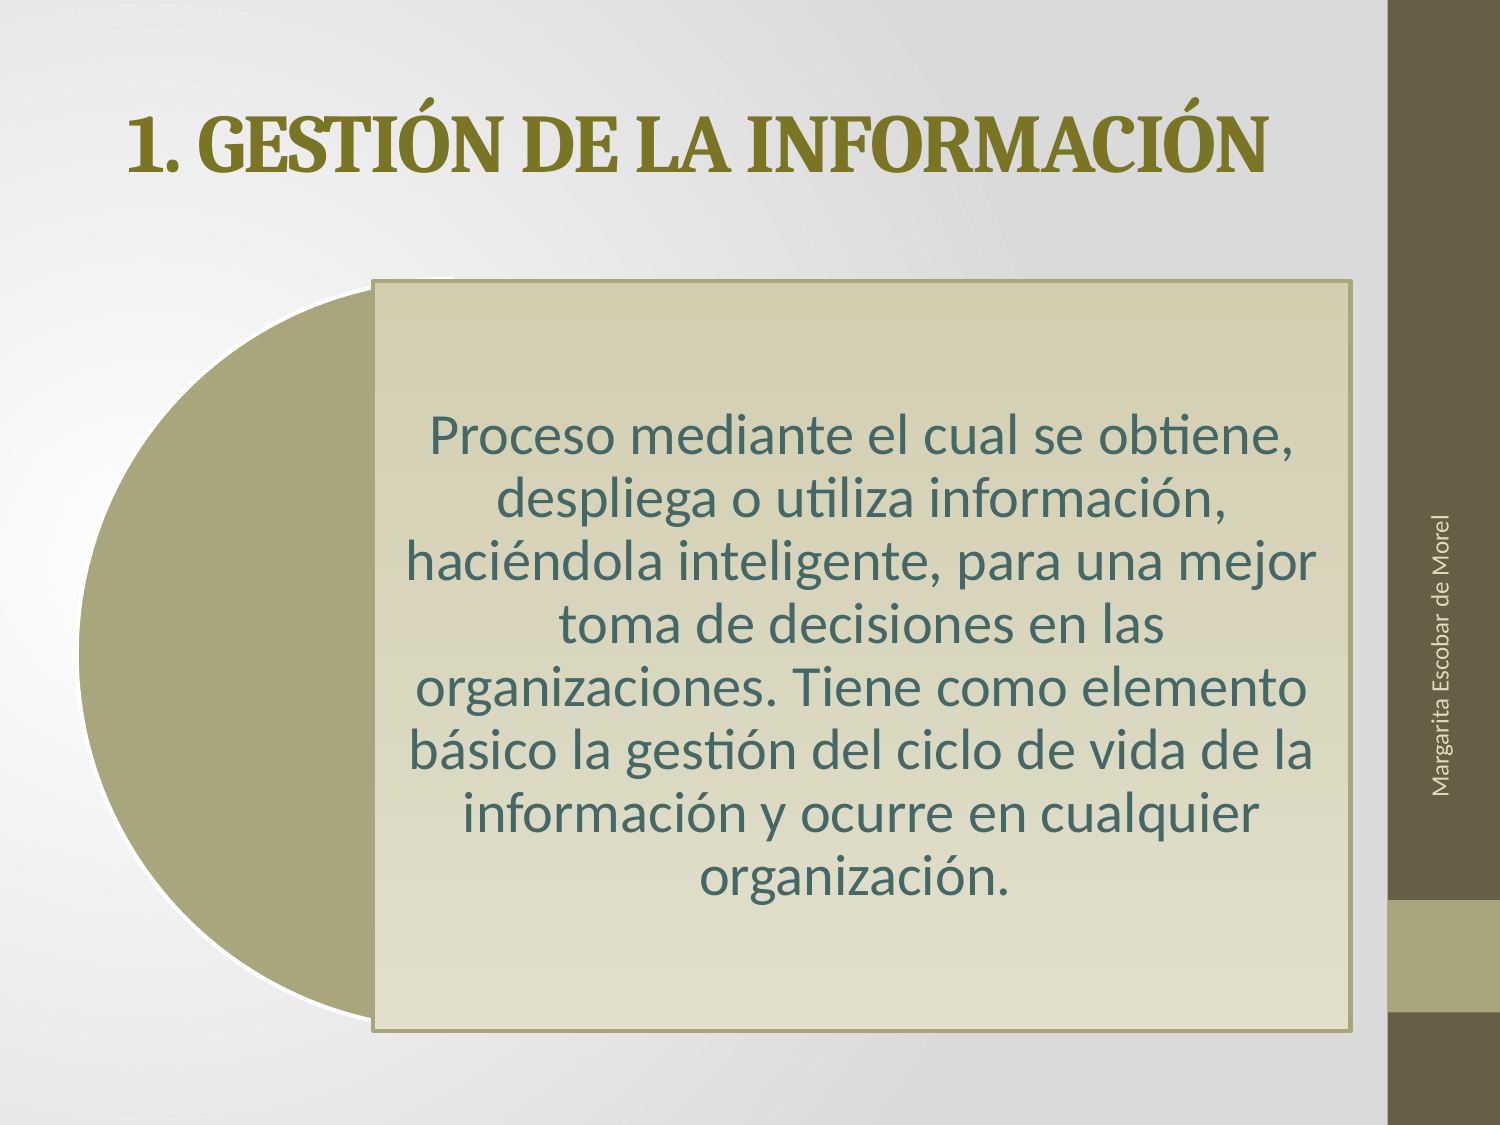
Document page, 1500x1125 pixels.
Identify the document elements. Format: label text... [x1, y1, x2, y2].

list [74, 261, 1326, 1051]
title 1. GESTIÓN DE LA INFORMACIÓN [75, 45, 1325, 233]
footer Margarita Escobar de Morel [1408, 500, 1469, 889]
